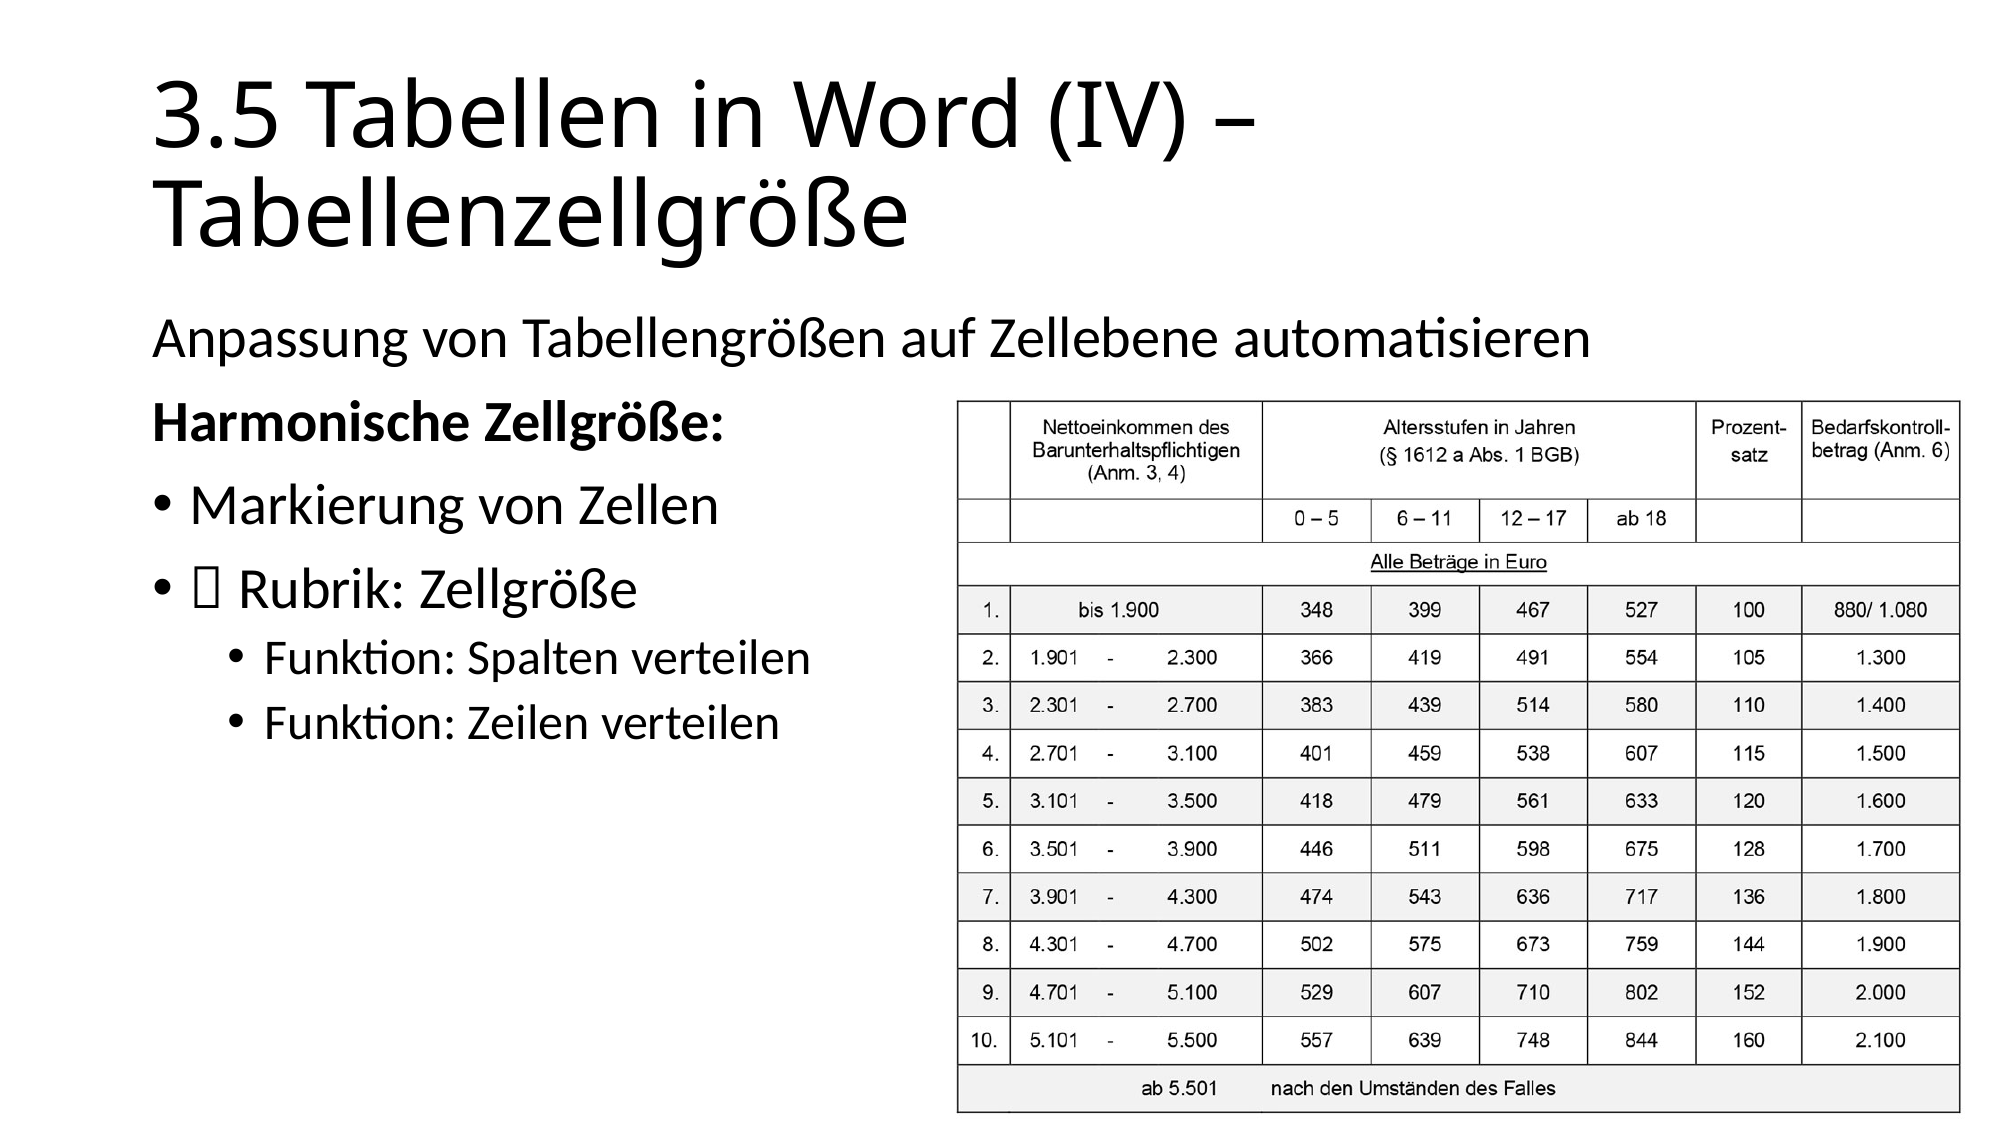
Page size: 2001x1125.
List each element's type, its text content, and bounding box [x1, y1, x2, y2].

title 3.5 Tabellen in Word (IV) – Tabellenzellgröße [137, 58, 1863, 277]
picture [923, 396, 1983, 1125]
list Anpassung von Tabellengrößen auf Zellebene automatisieren Harmonische Zellgröße: Markierung von Zellen  Rubrik: Zellgröße Funktion: Spalten verteilen Funktion: Zeilen verteilen [137, 299, 1863, 1014]
